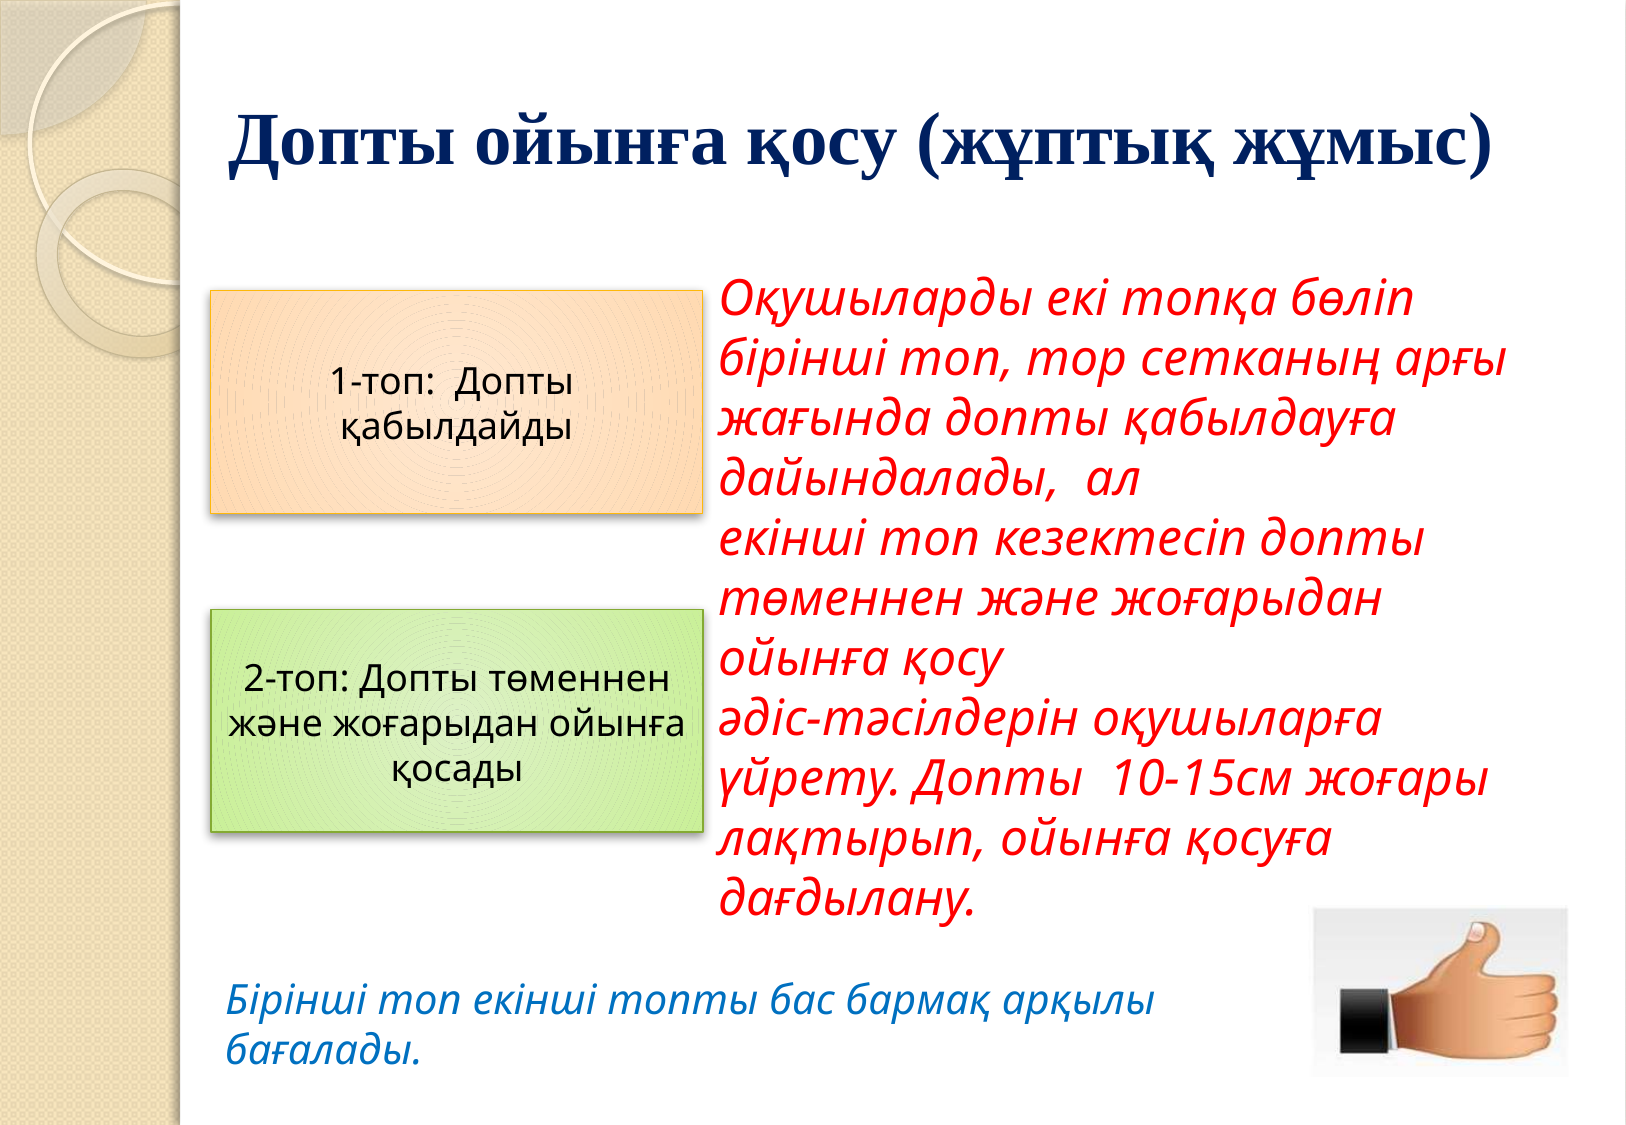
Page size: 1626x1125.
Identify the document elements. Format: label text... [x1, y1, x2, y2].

text_box Оқушыларды екі топқа бөліп бірінші топ, тор сетканың арғы жағында допты қабылдауға дайындалады, ал екінші топ кезектесіп допты төменнен және жоғарыдан ойынға қосу әдіс-тәсілдерін оқушыларға үйрету. Допты 10-15см жоғары лақтырып, ойынға қосуға дағдылану. [703, 257, 1582, 933]
picture [1308, 904, 1573, 1077]
text_box 2-топ: Допты төменнен және жоғарыдан ойынға қосады [210, 609, 703, 833]
text_box Бірінші топ екінші топты бас бармақ арқылы бағалады. [210, 965, 1302, 1081]
text_box 1-топ: Допты қабылдайды [210, 290, 703, 514]
text_box Допты ойынға қосу (жұптық жұмыс) [213, 82, 1585, 187]
